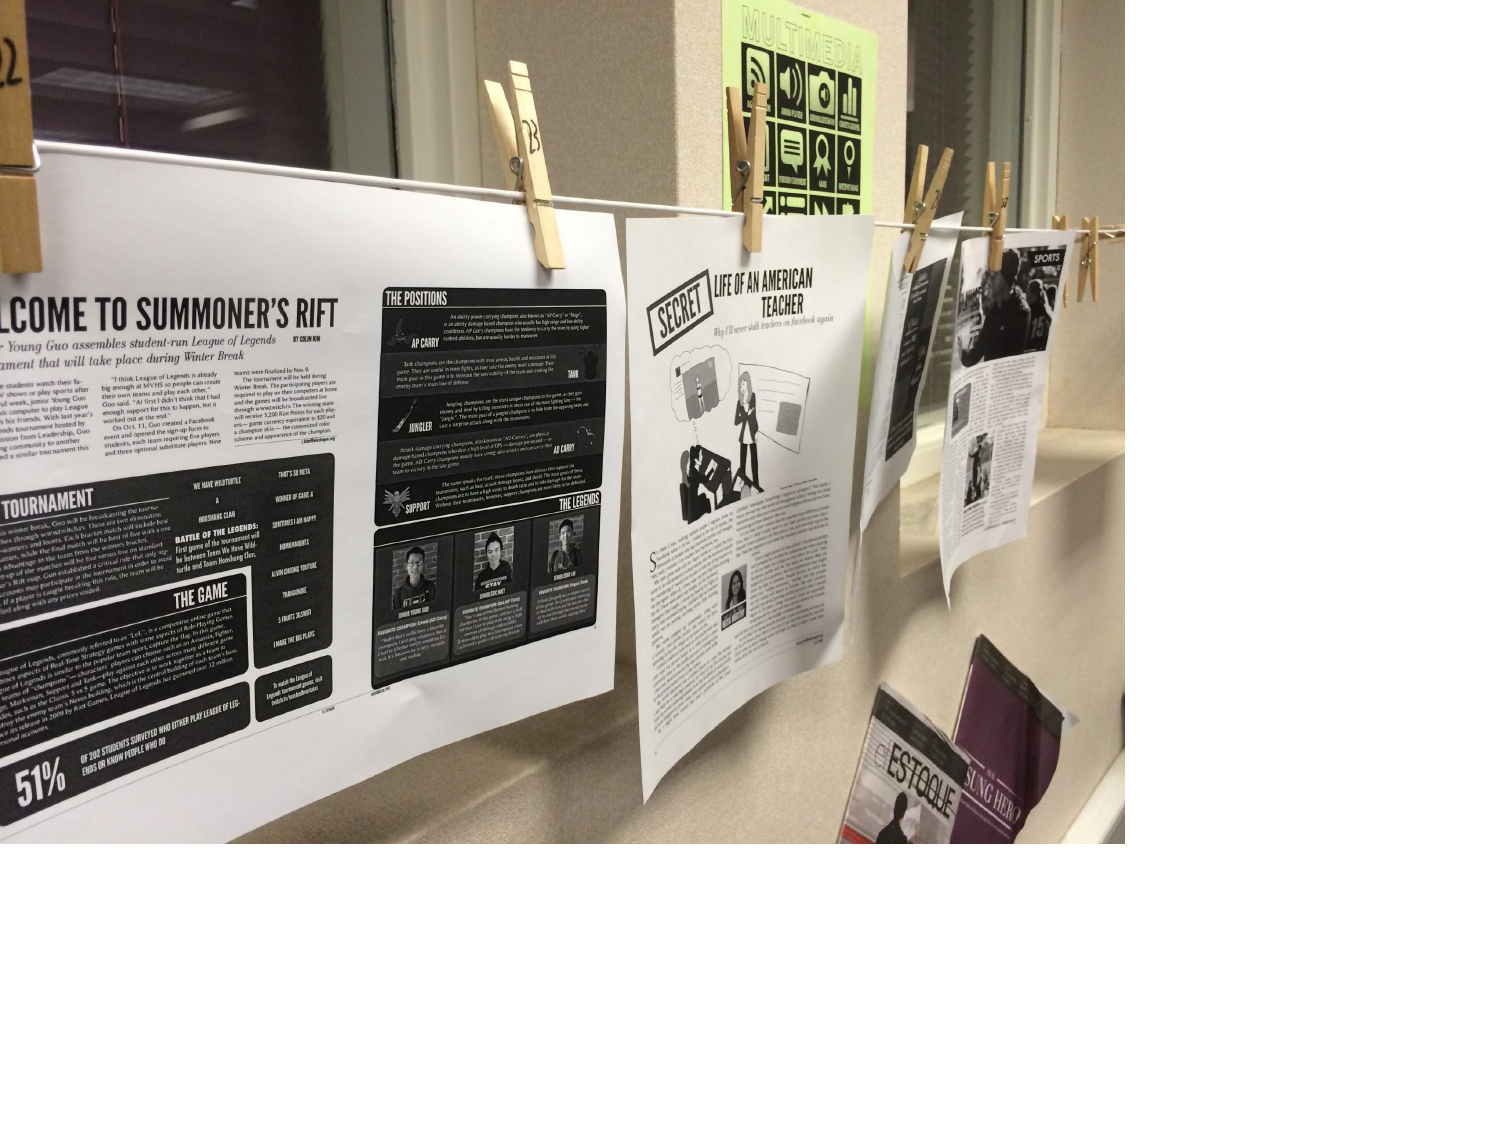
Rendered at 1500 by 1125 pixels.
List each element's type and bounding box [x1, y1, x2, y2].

picture [0, 0, 1126, 844]
